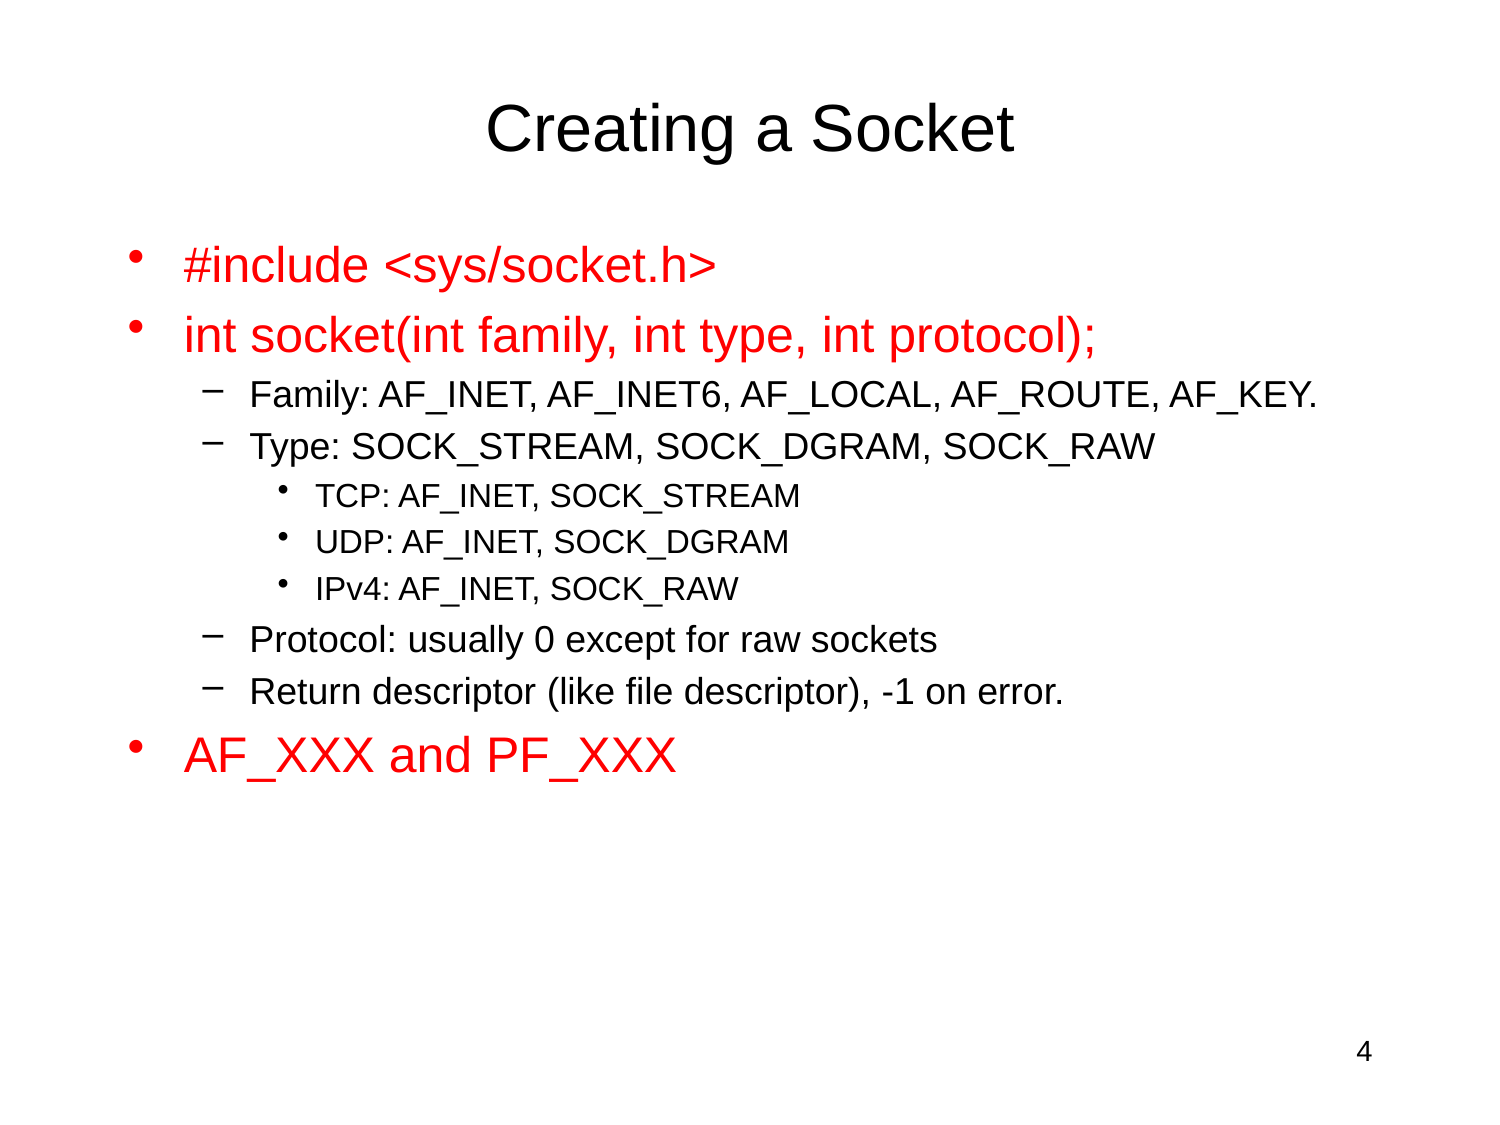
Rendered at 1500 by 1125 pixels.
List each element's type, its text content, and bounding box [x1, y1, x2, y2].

list #include <sys/socket.h> int socket(int family, int type, int protocol); Family: AF_INET, AF_INET6, AF_LOCAL, AF_ROUTE, AF_KEY. Type: SOCK_STREAM, SOCK_DGRAM, SOCK_RAW TCP: AF_INET, SOCK_STREAM UDP: AF_INET, SOCK_DGRAM IPv4: AF_INET, SOCK_RAW Protocol: usually 0 except for raw sockets Return descriptor (like file descriptor), -1 on error. AF_XXX and PF_XXX [112, 224, 1388, 1000]
slide_number 4 [1074, 1024, 1388, 1101]
title Creating a Socket [112, 62, 1388, 188]
